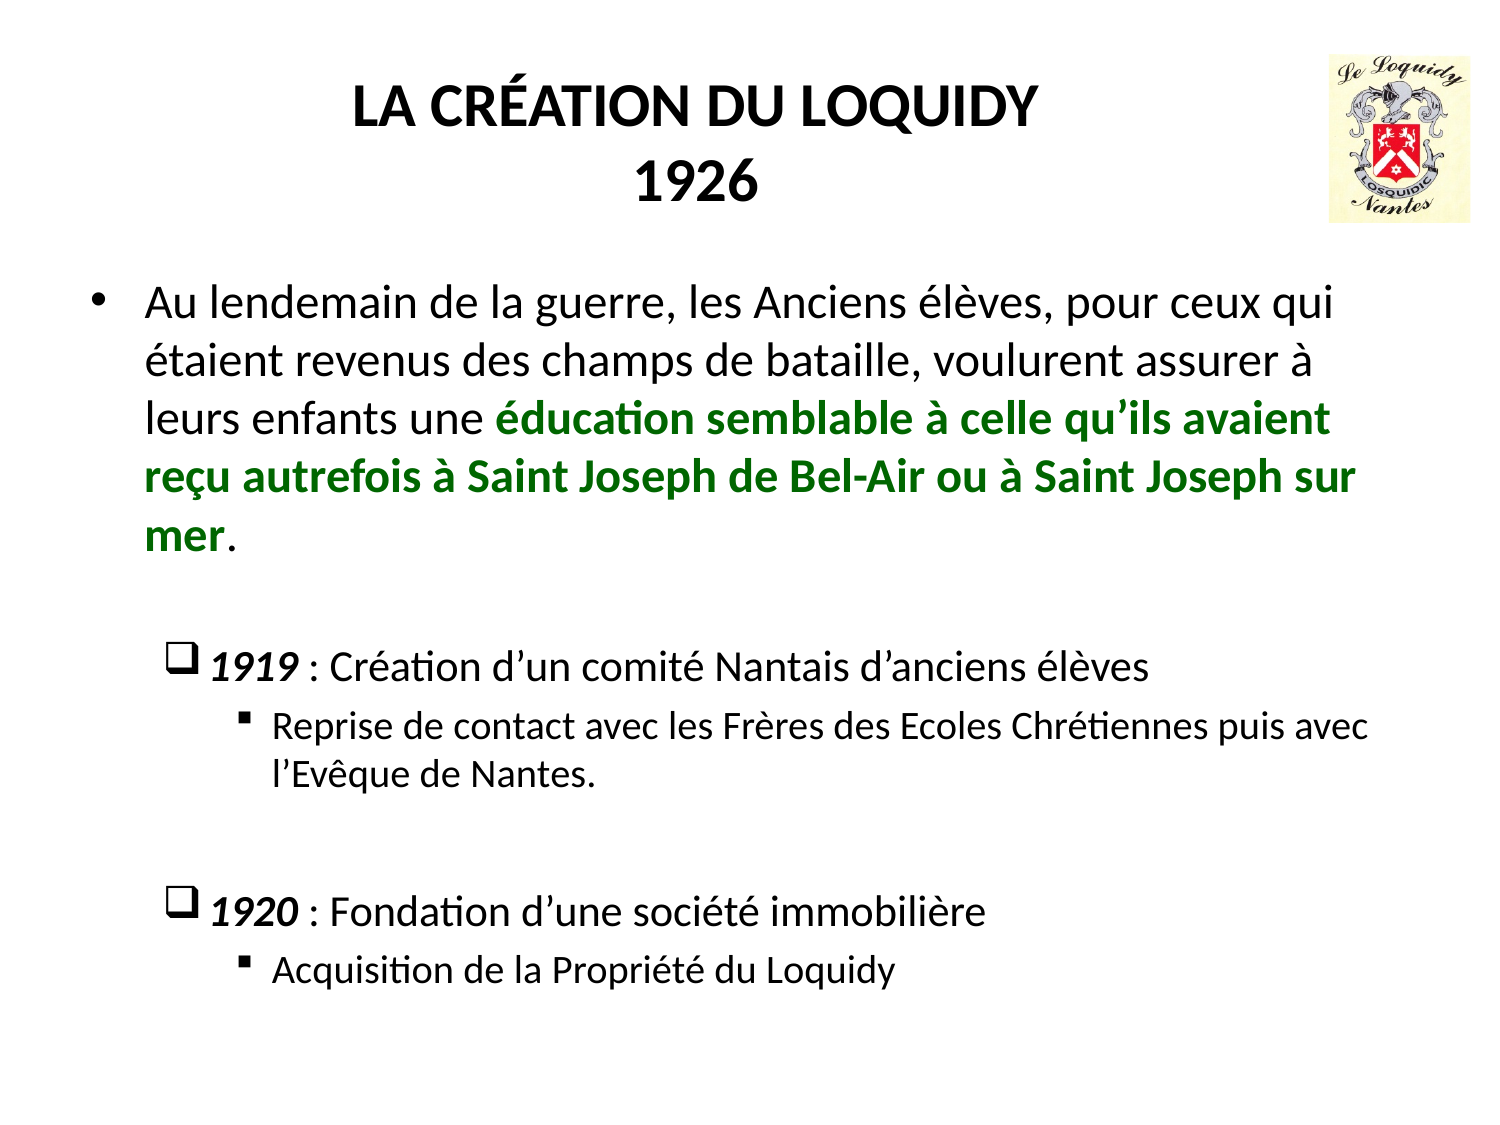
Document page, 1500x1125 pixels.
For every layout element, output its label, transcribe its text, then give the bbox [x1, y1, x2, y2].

list Au lendemain de la guerre, les Anciens élèves, pour ceux qui étaient revenus des champs de bataille, voulurent assurer à leurs enfants une éducation semblable à celle qu’ils avaient reçu autrefois à Saint Joseph de Bel-Air ou à Saint Joseph sur mer. 1919 : Création d’un comité Nantais d’anciens élèves Reprise de contact avec les Frères des Ecoles Chrétiennes puis avec l’Evêque de Nantes. 1920 : Fondation d’une société immobilière Acquisition de la Propriété du Loquidy [75, 262, 1425, 1005]
title LA CRÉATION DU LOQUIDY 1926 [75, 45, 1317, 233]
picture [1328, 54, 1471, 223]
